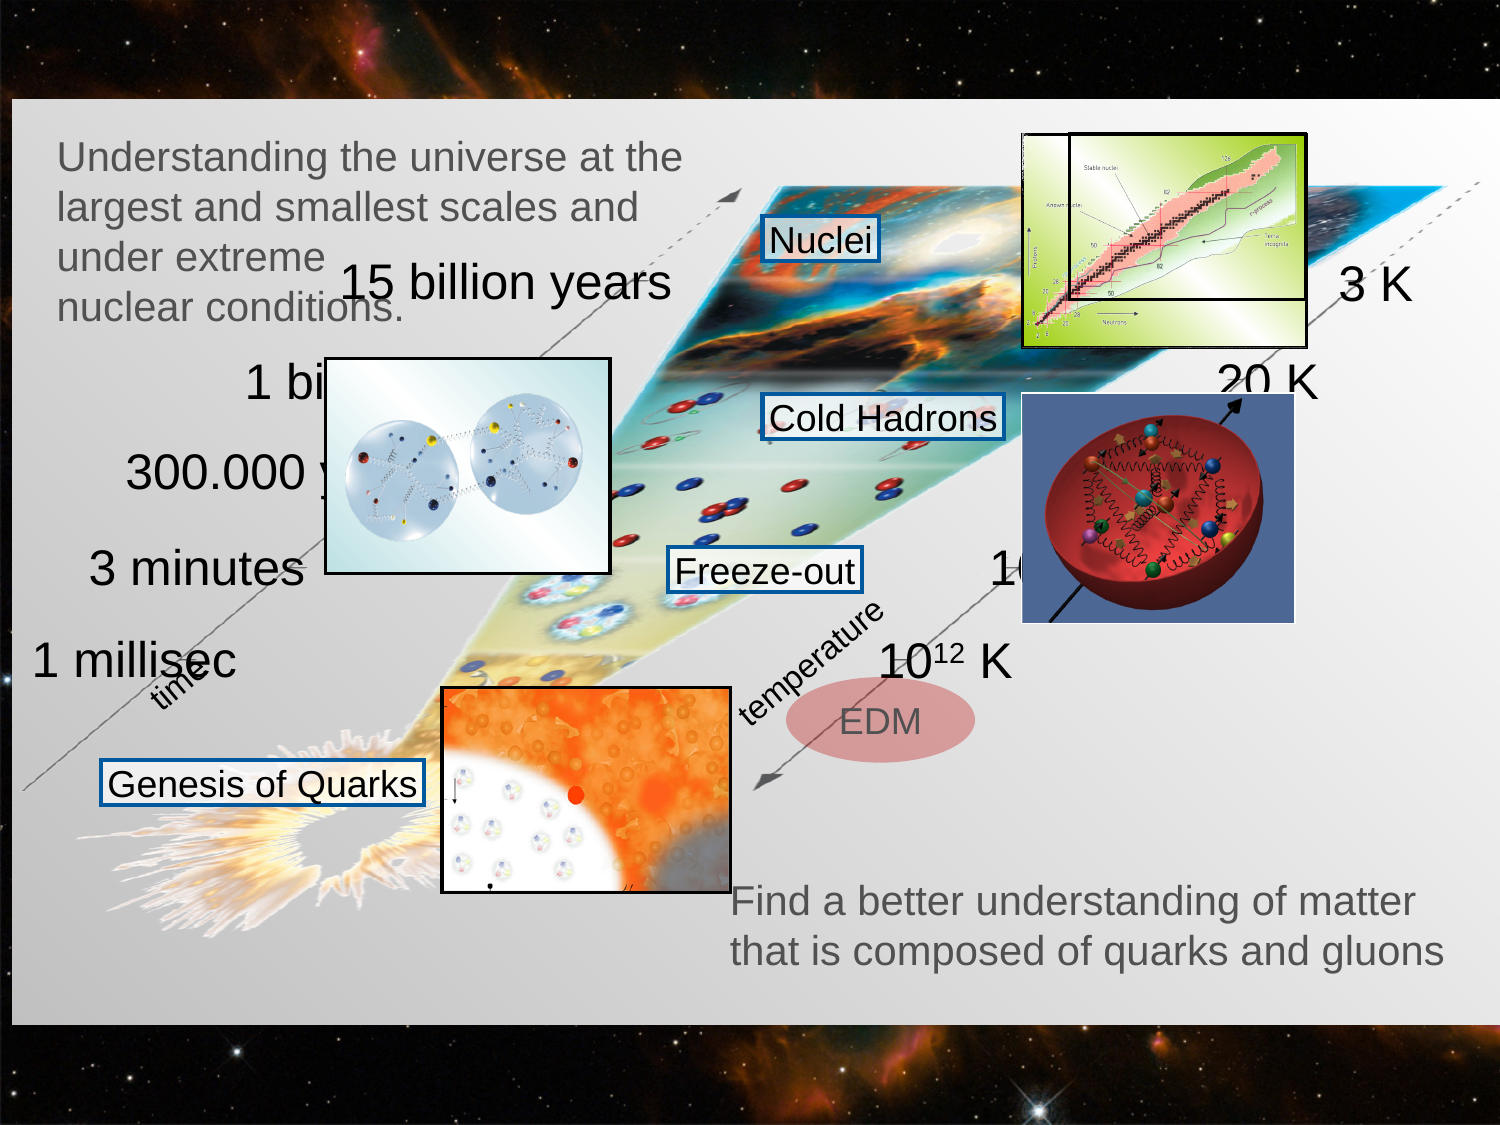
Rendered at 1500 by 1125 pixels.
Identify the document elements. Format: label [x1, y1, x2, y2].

text_box [11, 99, 1500, 1026]
picture [0, 0, 1500, 1125]
